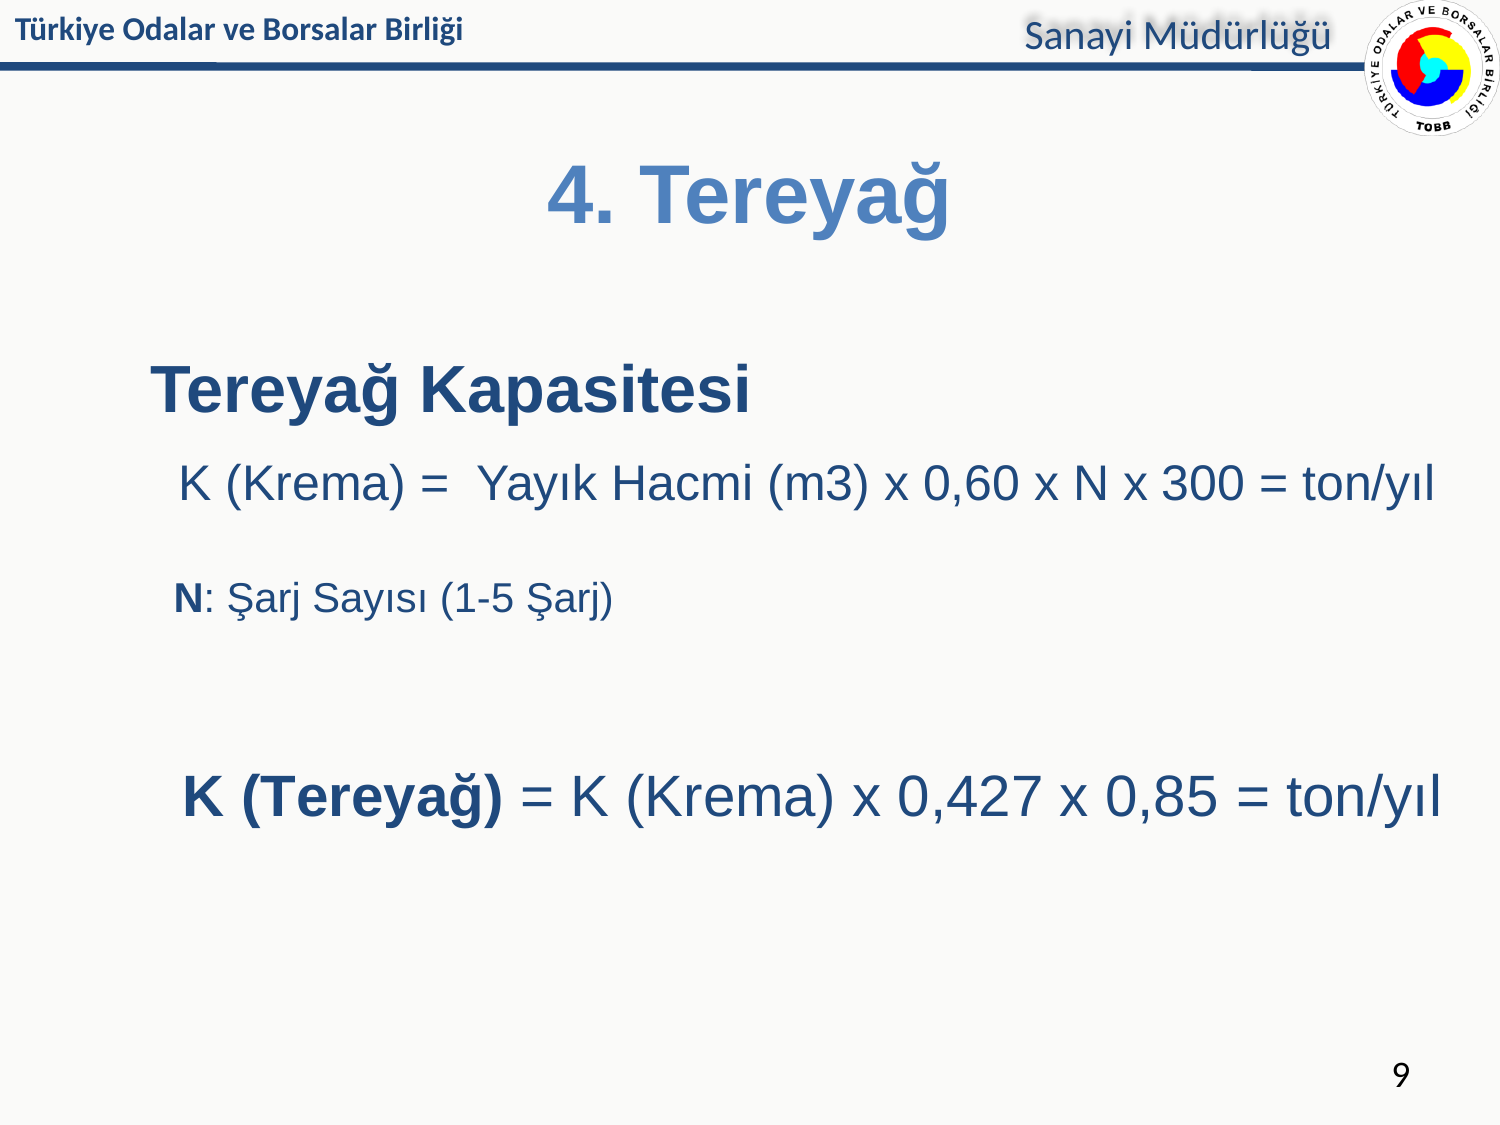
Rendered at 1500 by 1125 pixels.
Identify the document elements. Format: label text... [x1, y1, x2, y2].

text_box K (Tereyağ) = K (Krema) x 0,427 x 0,85 = ton/yıl [135, 750, 1500, 836]
picture [1364, 0, 1500, 112]
slide_number 9 [1074, 1042, 1425, 1103]
title 4. Tereyağ [0, 112, 1500, 267]
text_box Tereyağ Kapasitesi K (Krema) = Yayık Hacmi (m3) x 0,60 x N x 300 = ton/yıl N: Şarj Sayısı (1-5 Şarj) [135, 338, 1500, 628]
